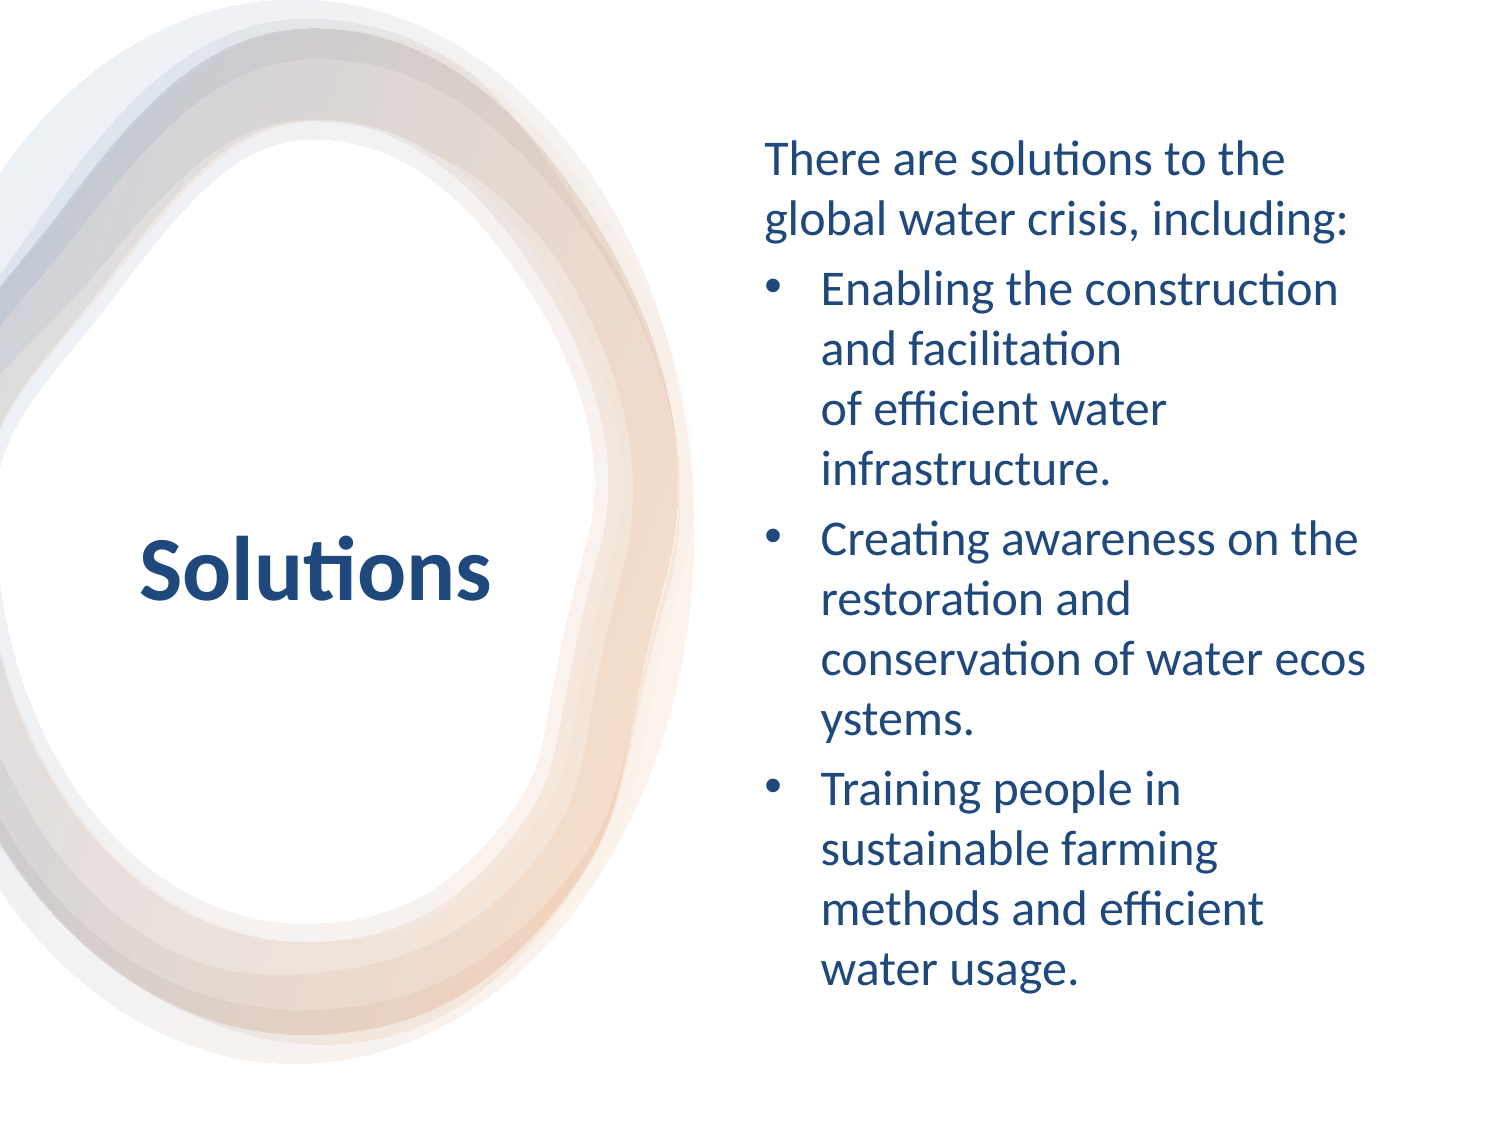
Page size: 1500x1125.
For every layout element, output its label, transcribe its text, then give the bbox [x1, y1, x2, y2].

text_box [0, 0, 1500, 1125]
list There are solutions to the global water crisis, including: Enabling the construction and facilitation of efficient water infrastructure. Creating awareness on the restoration and conservation of water ecosystems. Training people in sustainable farming methods and efficient water usage. [749, 131, 1403, 990]
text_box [0, 0, 694, 1064]
